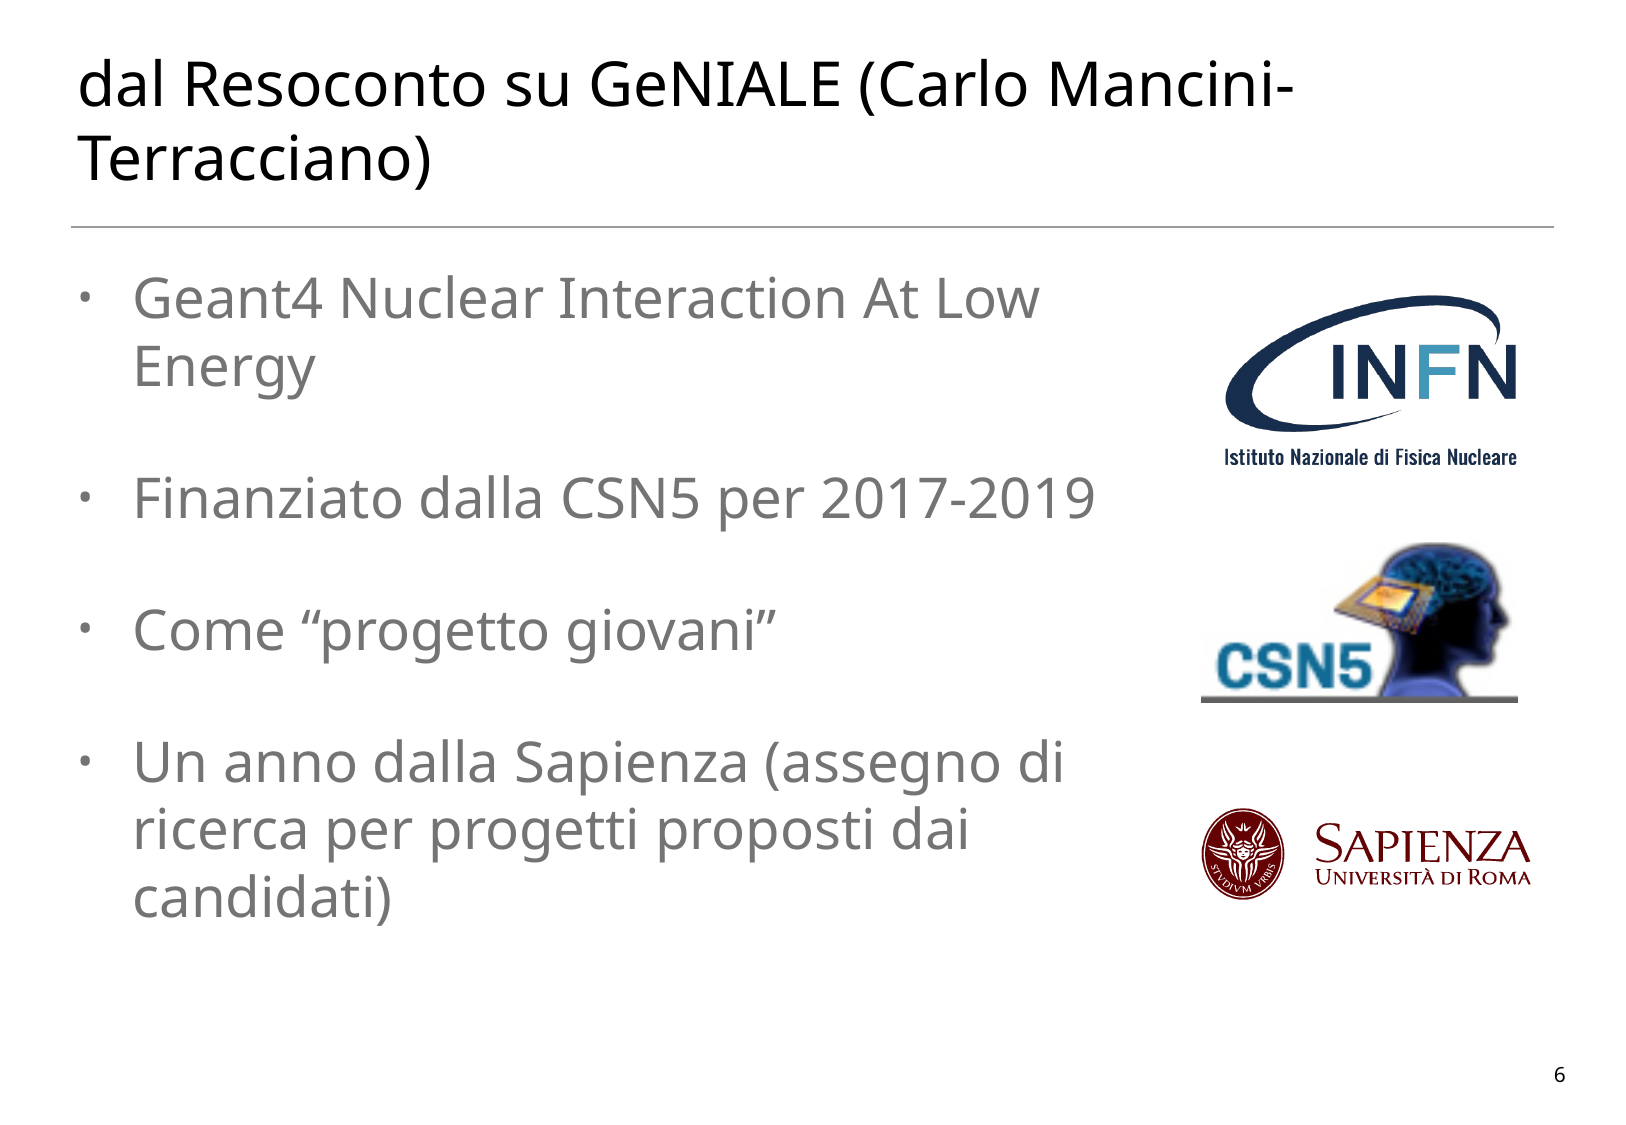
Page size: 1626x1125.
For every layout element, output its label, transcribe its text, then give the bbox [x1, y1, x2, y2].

picture [1201, 542, 1518, 704]
picture [1169, 795, 1572, 914]
picture [1167, 275, 1575, 496]
list Geant4 Nuclear Interaction At Low Energy Finanziato dalla CSN5 per 2017-2019 Come “progetto giovani” Un anno dalla Sapienza (assegno di ricerca per progetti proposti dai candidati) [70, 255, 1177, 1026]
slide_number 6 [1547, 1057, 1573, 1097]
title dal Resoconto su GeNIALE (Carlo Mancini-Terracciano) [70, 37, 1575, 200]
